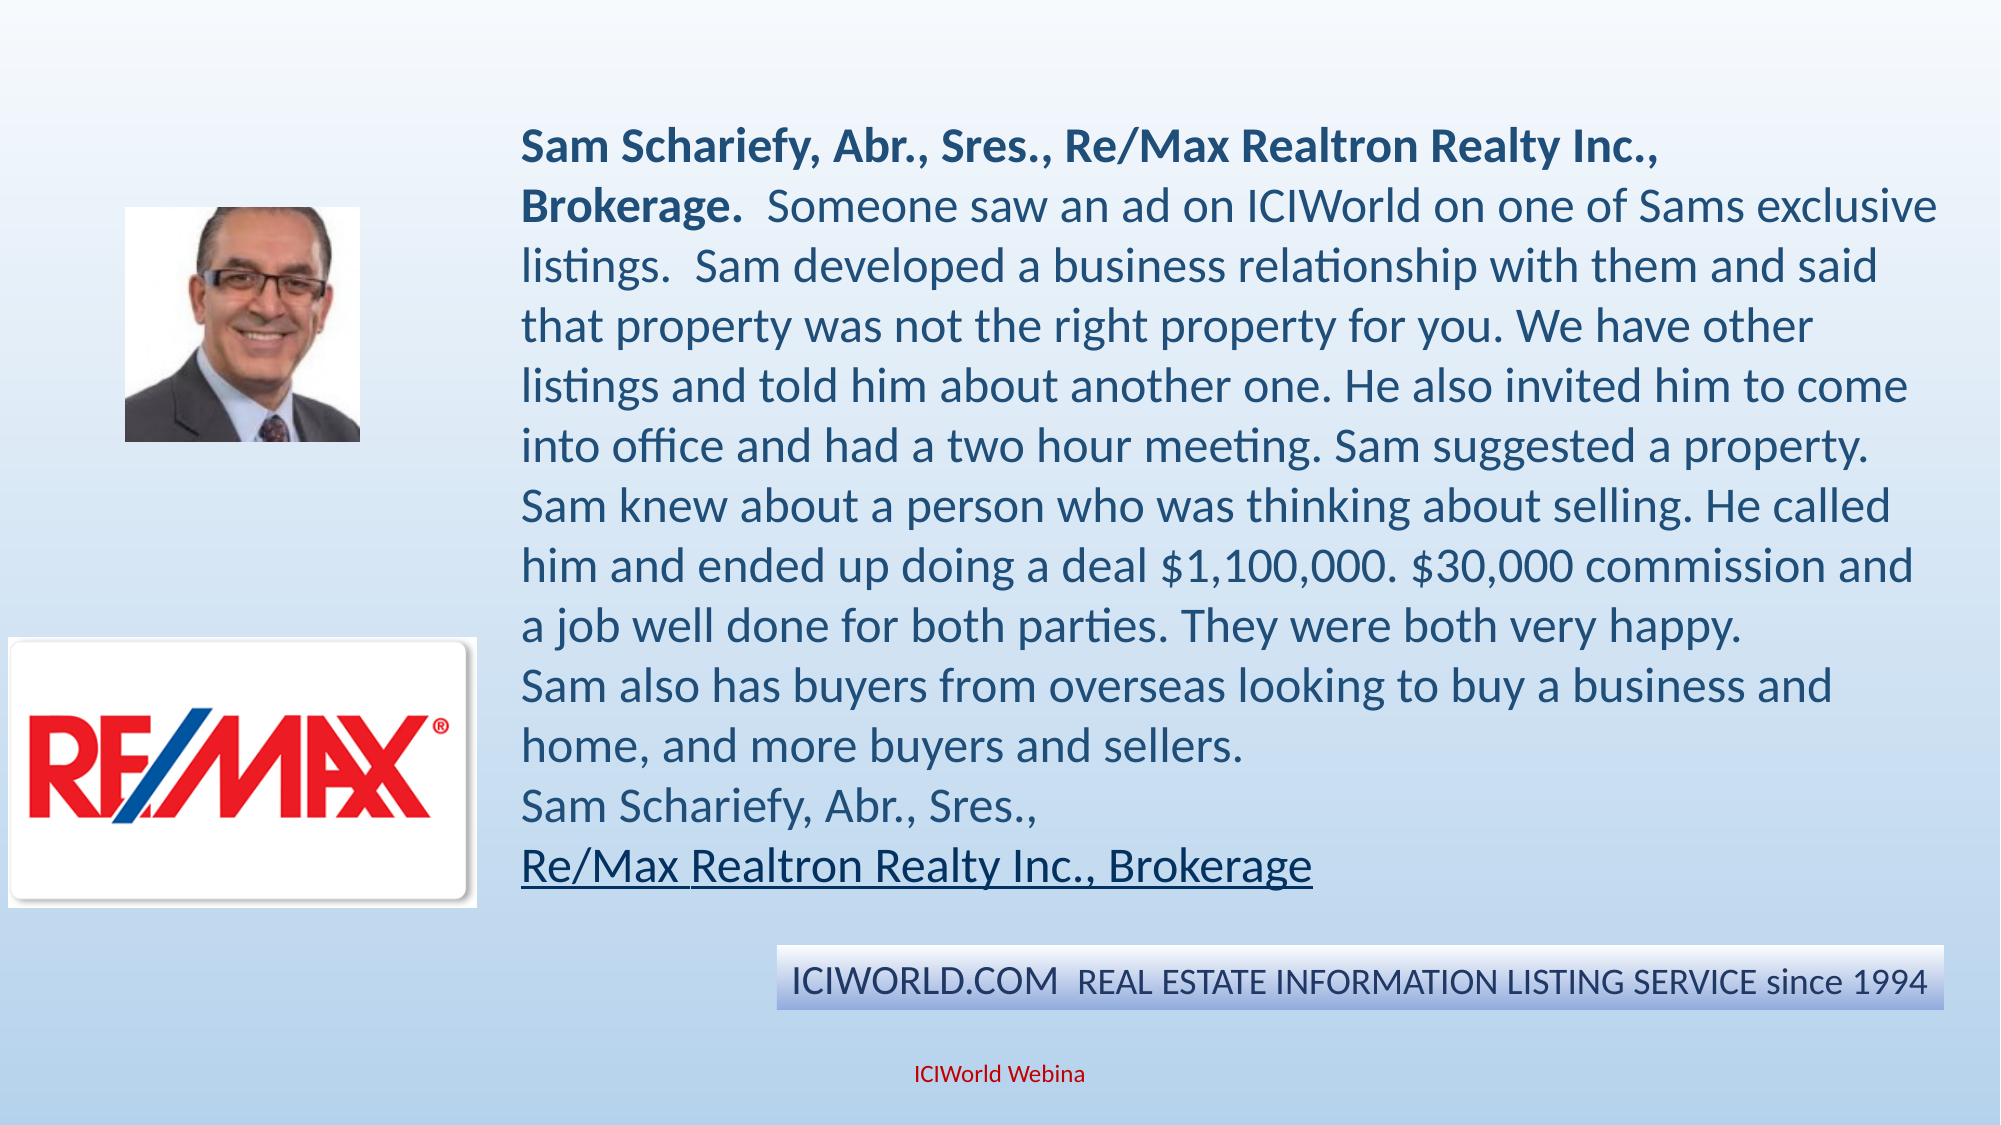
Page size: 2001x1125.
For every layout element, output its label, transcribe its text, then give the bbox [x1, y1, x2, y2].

text_box ICIWORLD.COM REAL ESTATE INFORMATION LISTING SERVICE since 1994 [776, 944, 1945, 1011]
text_box Sam Schariefy, Abr., Sres., Re/Max Realtron Realty Inc., Brokerage. Someone saw an ad on ICIWorld on one of Sams exclusive listings. Sam developed a business relationship with them and said that property was not the right property for you. We have other listings and told him about another one. He also invited him to come into office and had a two hour meeting. Sam suggested a property. Sam knew about a person who was thinking about selling. He called him and ended up doing a deal $1,100,000. $30,000 commission and a job well done for both parties. They were both very happy. Sam also has buyers from overseas looking to buy a business and home, and more buyers and sellers. Sam Schariefy, Abr., Sres., Re/Max Realtron Realty Inc., Brokerage [506, 104, 1956, 900]
picture [125, 207, 360, 442]
footer ICIWorld Webina [662, 1042, 1338, 1103]
picture [8, 637, 477, 908]
